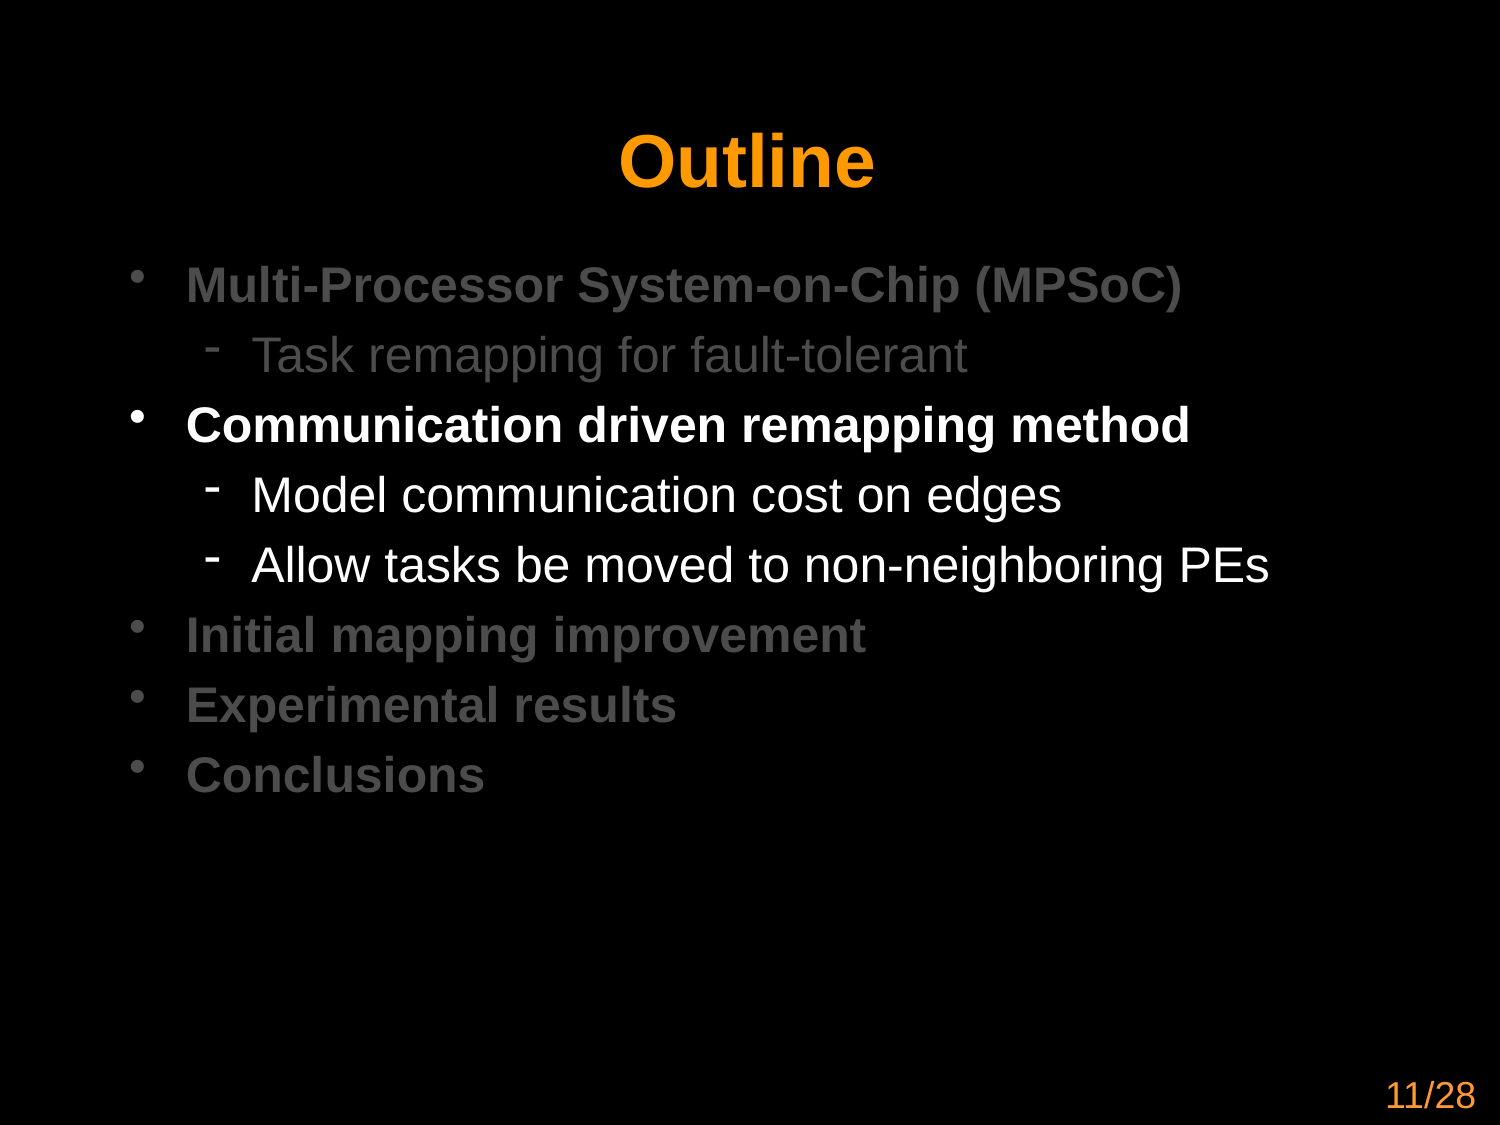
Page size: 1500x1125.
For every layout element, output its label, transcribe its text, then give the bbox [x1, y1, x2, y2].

list Multi-Processor System-on-Chip (MPSoC) Task remapping for fault-tolerant Communication driven remapping method Model communication cost on edges Allow tasks be moved to non-neighboring PEs Initial mapping improvement Experimental results Conclusions [114, 245, 1390, 1053]
title Outline [109, 87, 1385, 228]
text_box [76, 608, 1342, 918]
text_box [76, 227, 1342, 388]
slide_number 11/28 [1178, 1063, 1492, 1125]
